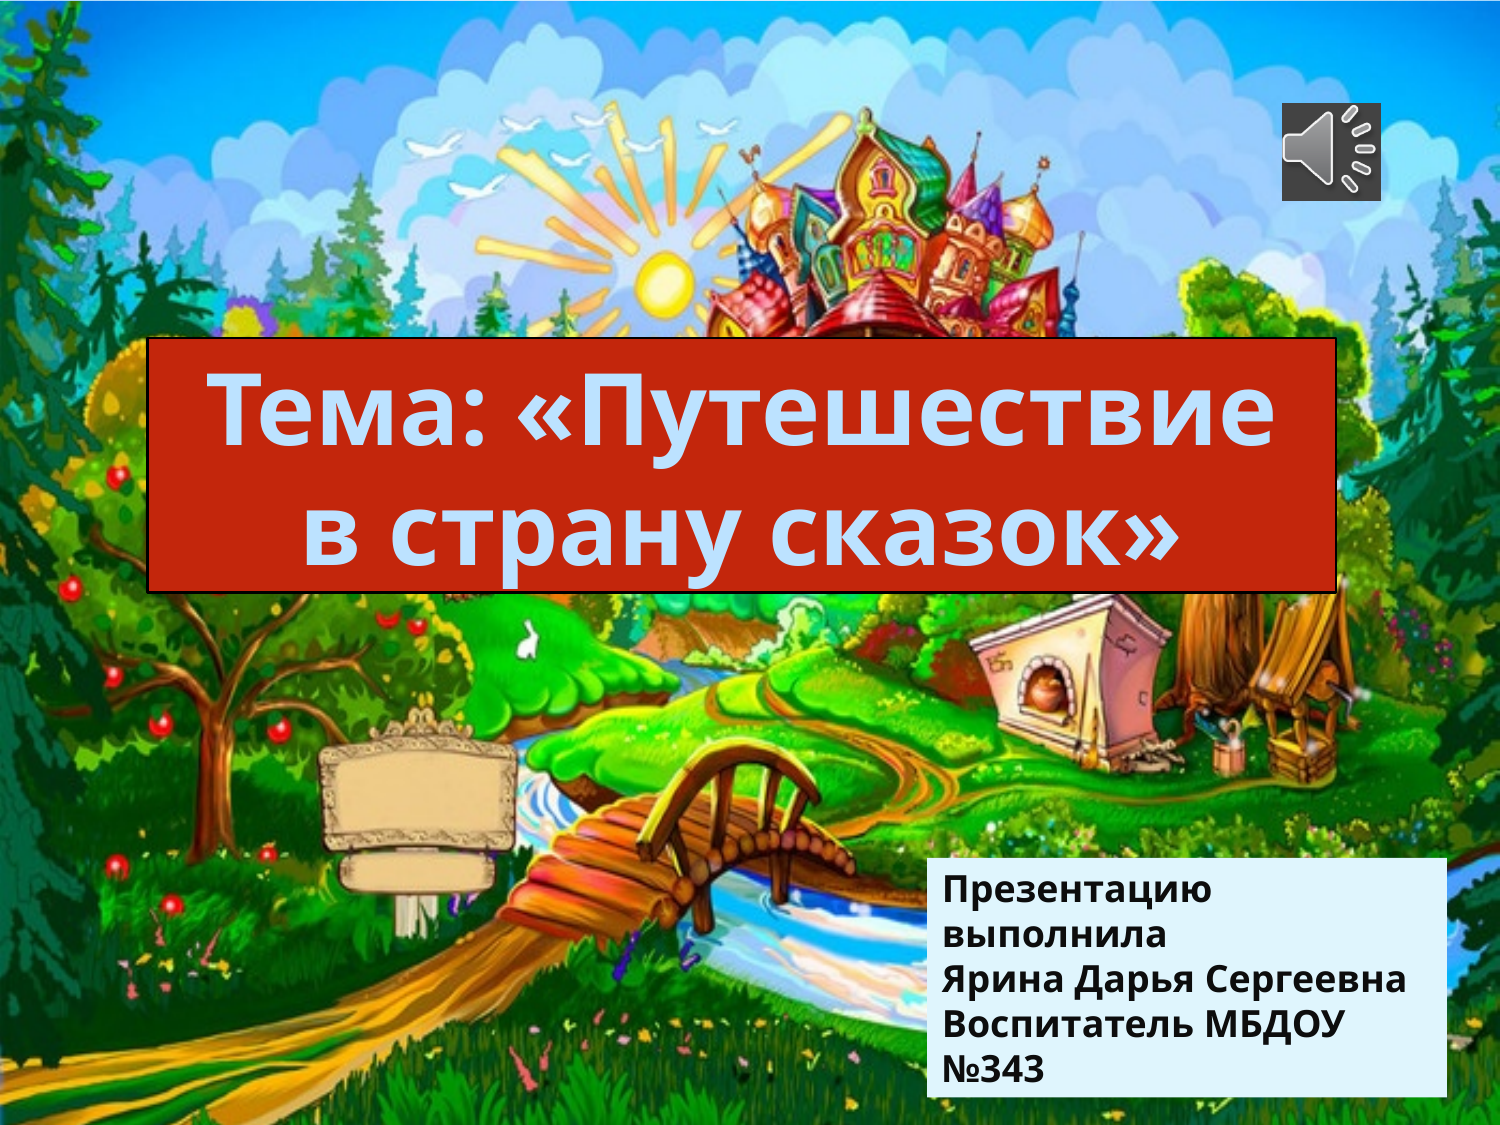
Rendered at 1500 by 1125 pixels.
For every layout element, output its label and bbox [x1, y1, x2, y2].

picture [0, 1, 1500, 1125]
text_box [1281, 101, 1382, 202]
picture [1262, 1, 1500, 84]
